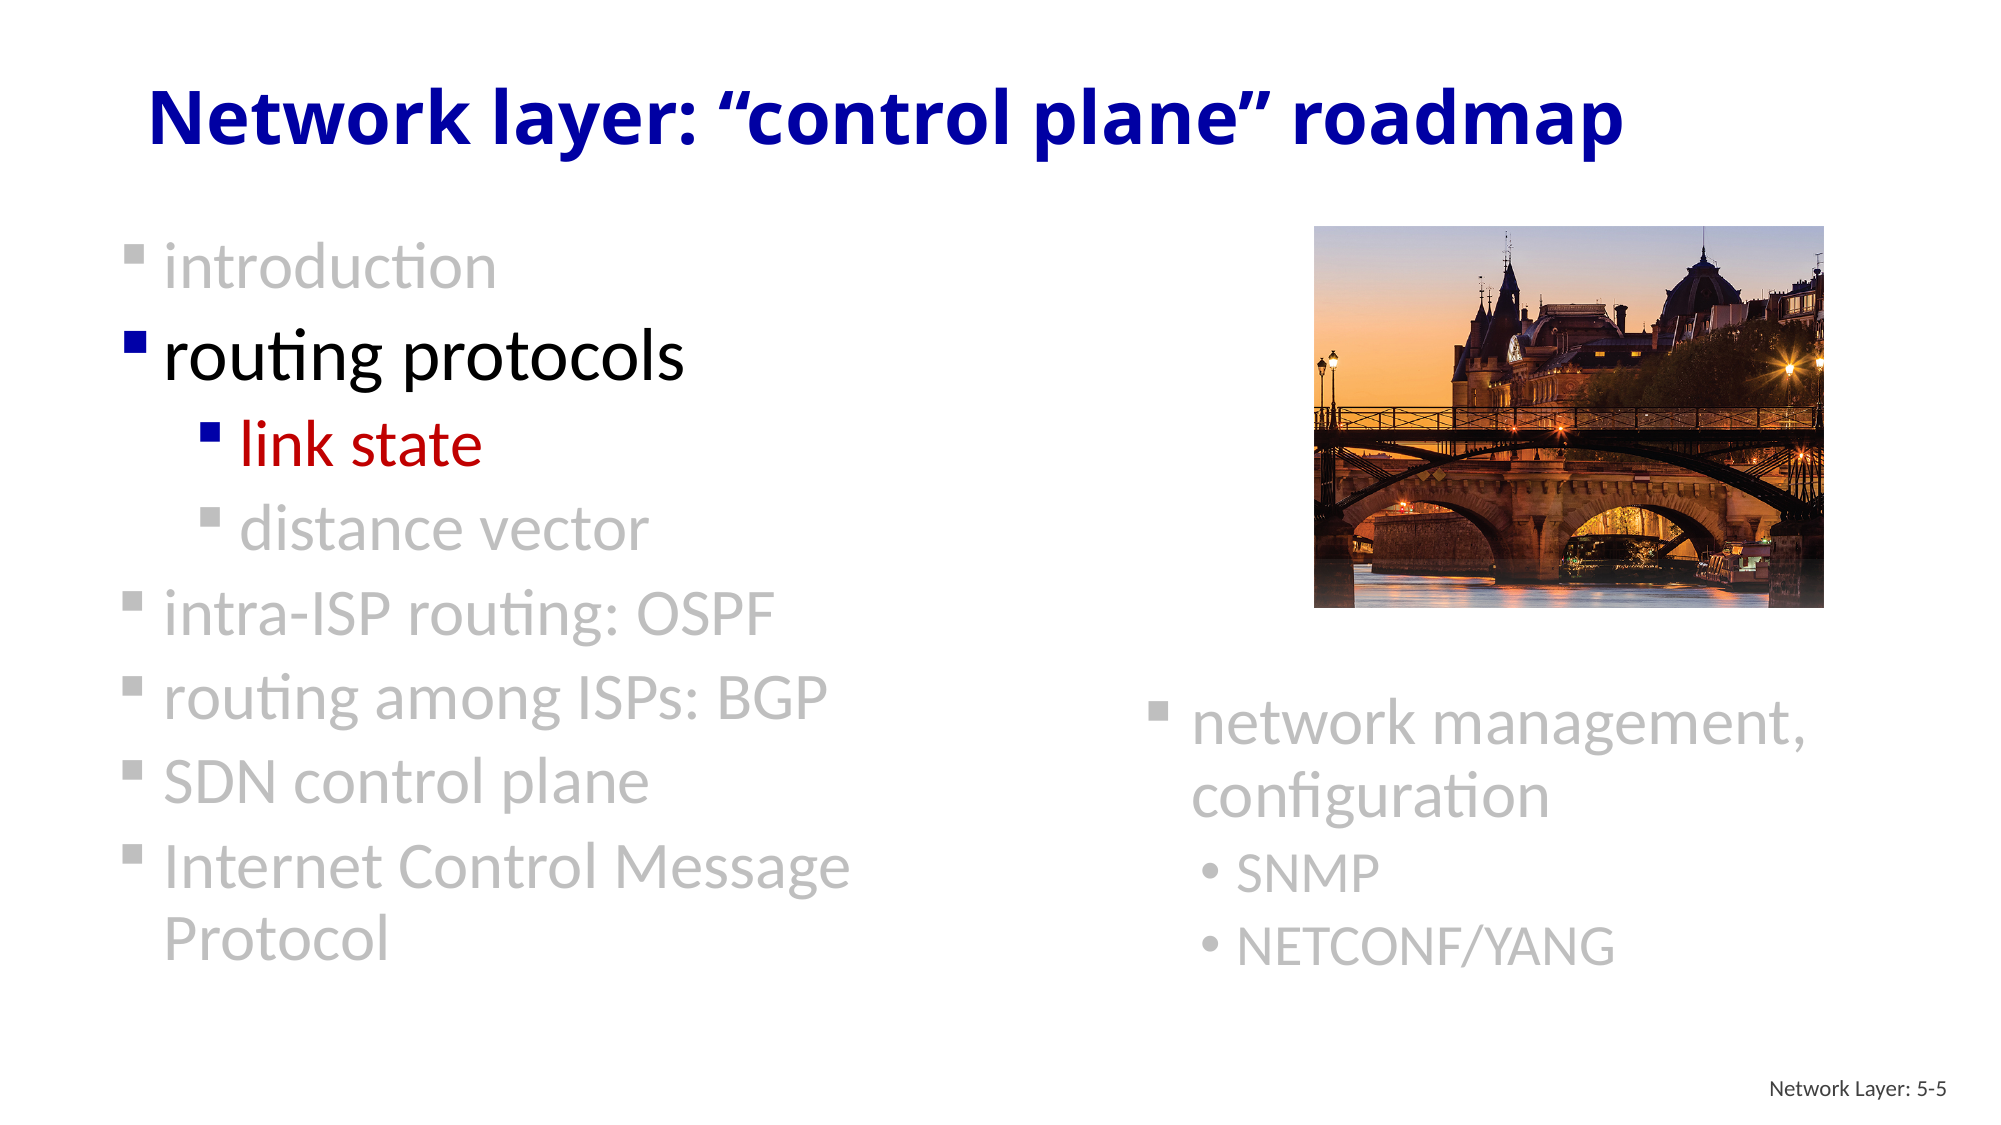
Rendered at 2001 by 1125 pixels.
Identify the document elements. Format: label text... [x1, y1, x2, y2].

text_box network management, configuration SNMP NETCONF/YANG [1109, 679, 1941, 998]
slide_number Network Layer: 5-5 [1512, 1056, 1963, 1117]
text_box introduction routing protocols link state distance vector intra-ISP routing: OSPF routing among ISPs: BGP SDN control plane Internet Control Message Protocol [102, 223, 1017, 1050]
title Network layer: “control plane” roadmap [131, 47, 1856, 195]
picture [1314, 226, 1824, 608]
